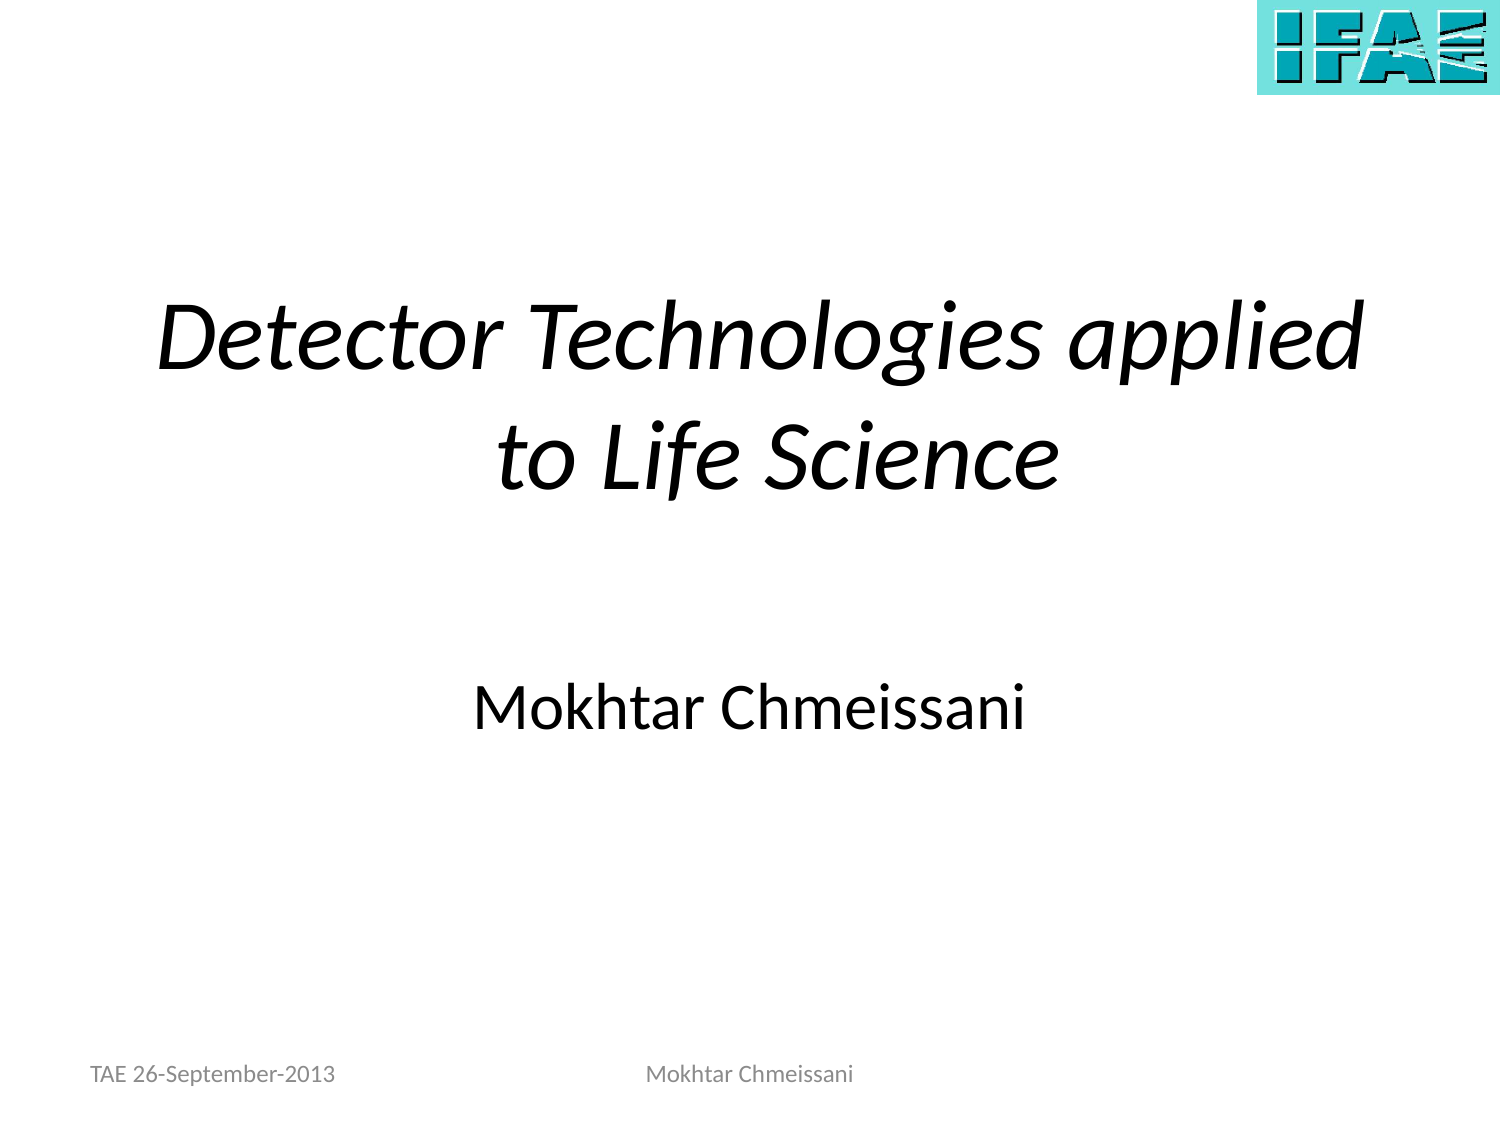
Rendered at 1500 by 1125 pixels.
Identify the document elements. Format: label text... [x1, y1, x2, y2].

picture [1257, 0, 1500, 95]
list Detector Technologies applied to Life Science Mokhtar Chmeissani [75, 262, 1425, 1005]
footer Mokhtar Chmeissani [512, 1042, 988, 1103]
slide_number TAE 26-September-2013 [75, 1042, 425, 1103]
